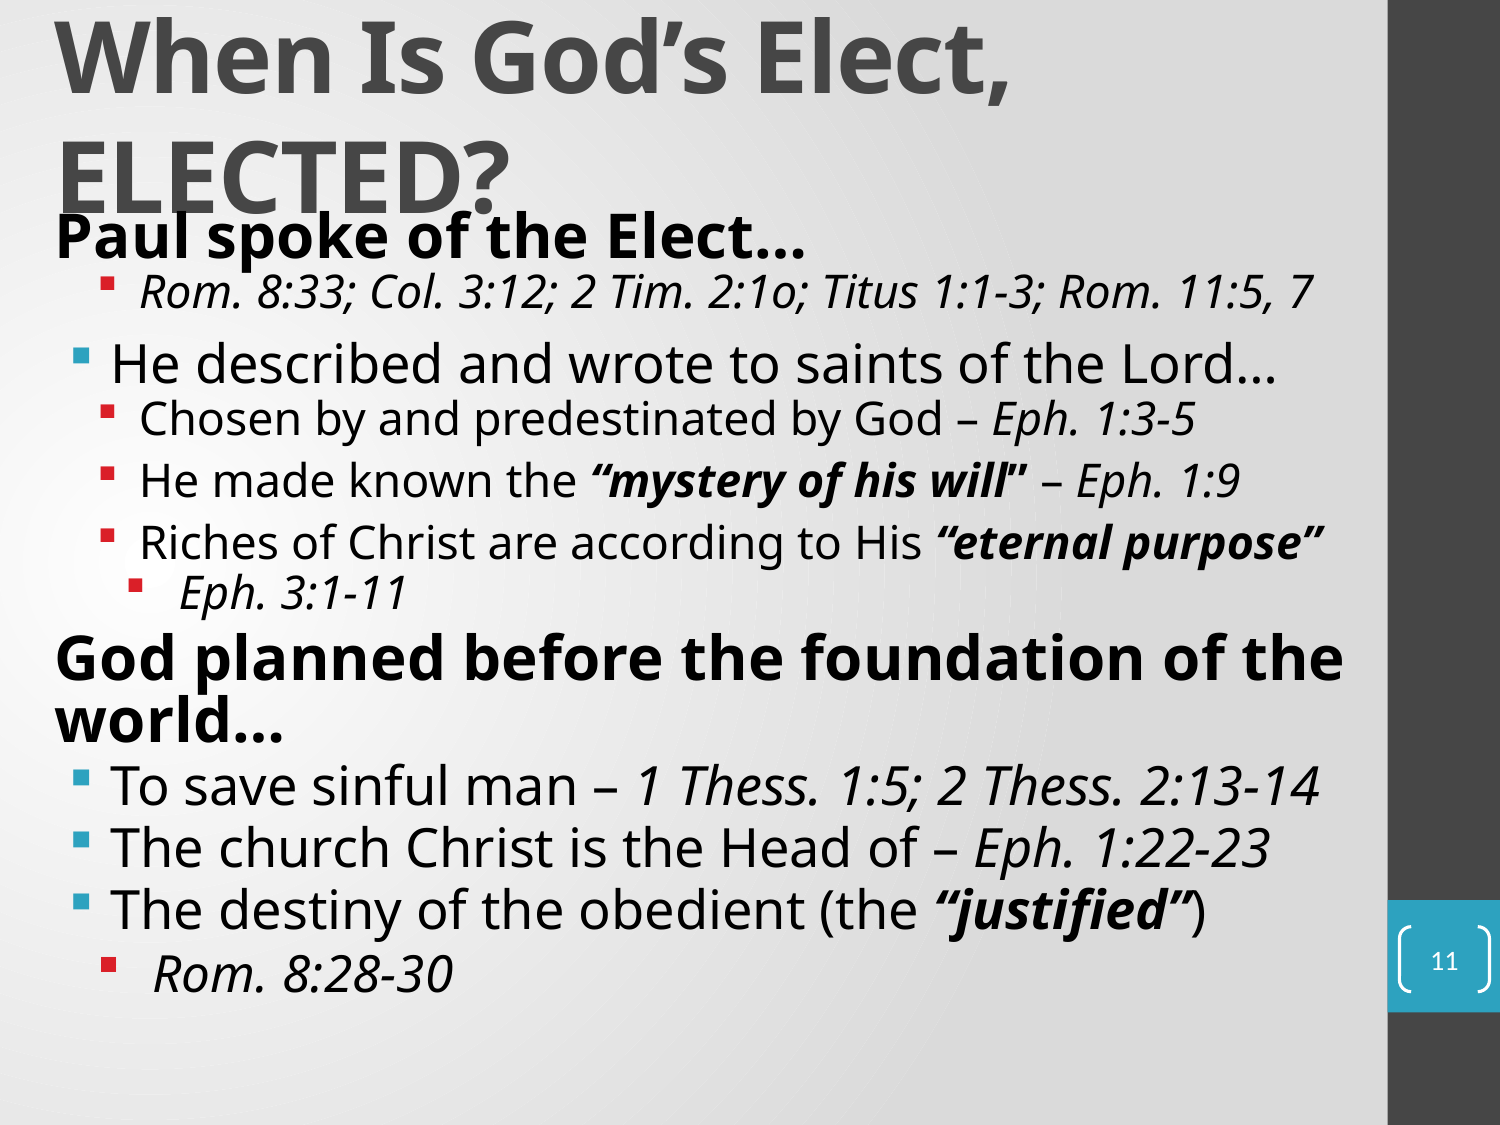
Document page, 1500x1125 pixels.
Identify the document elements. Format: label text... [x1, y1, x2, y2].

title When Is God’s Elect, ELECTED? [39, 43, 1343, 184]
slide_number 11 [1397, 925, 1492, 994]
list Paul spoke of the Elect… Rom. 8:33; Col. 3:12; 2 Tim. 2:1o; Titus 1:1-3; Rom. 11:5, 7 He described and wrote to saints of the Lord… Chosen by and predestinated by God – Eph. 1:3-5 He made known the “mystery of his will” – Eph. 1:9 Riches of Christ are according to His “eternal purpose” Eph. 3:1-11 God planned before the foundation of the world… To save sinful man – 1 Thess. 1:5; 2 Thess. 2:13-14 The church Christ is the Head of – Eph. 1:22-23 The destiny of the obedient (the “justified”) Rom. 8:28-30 [40, 188, 1375, 1125]
